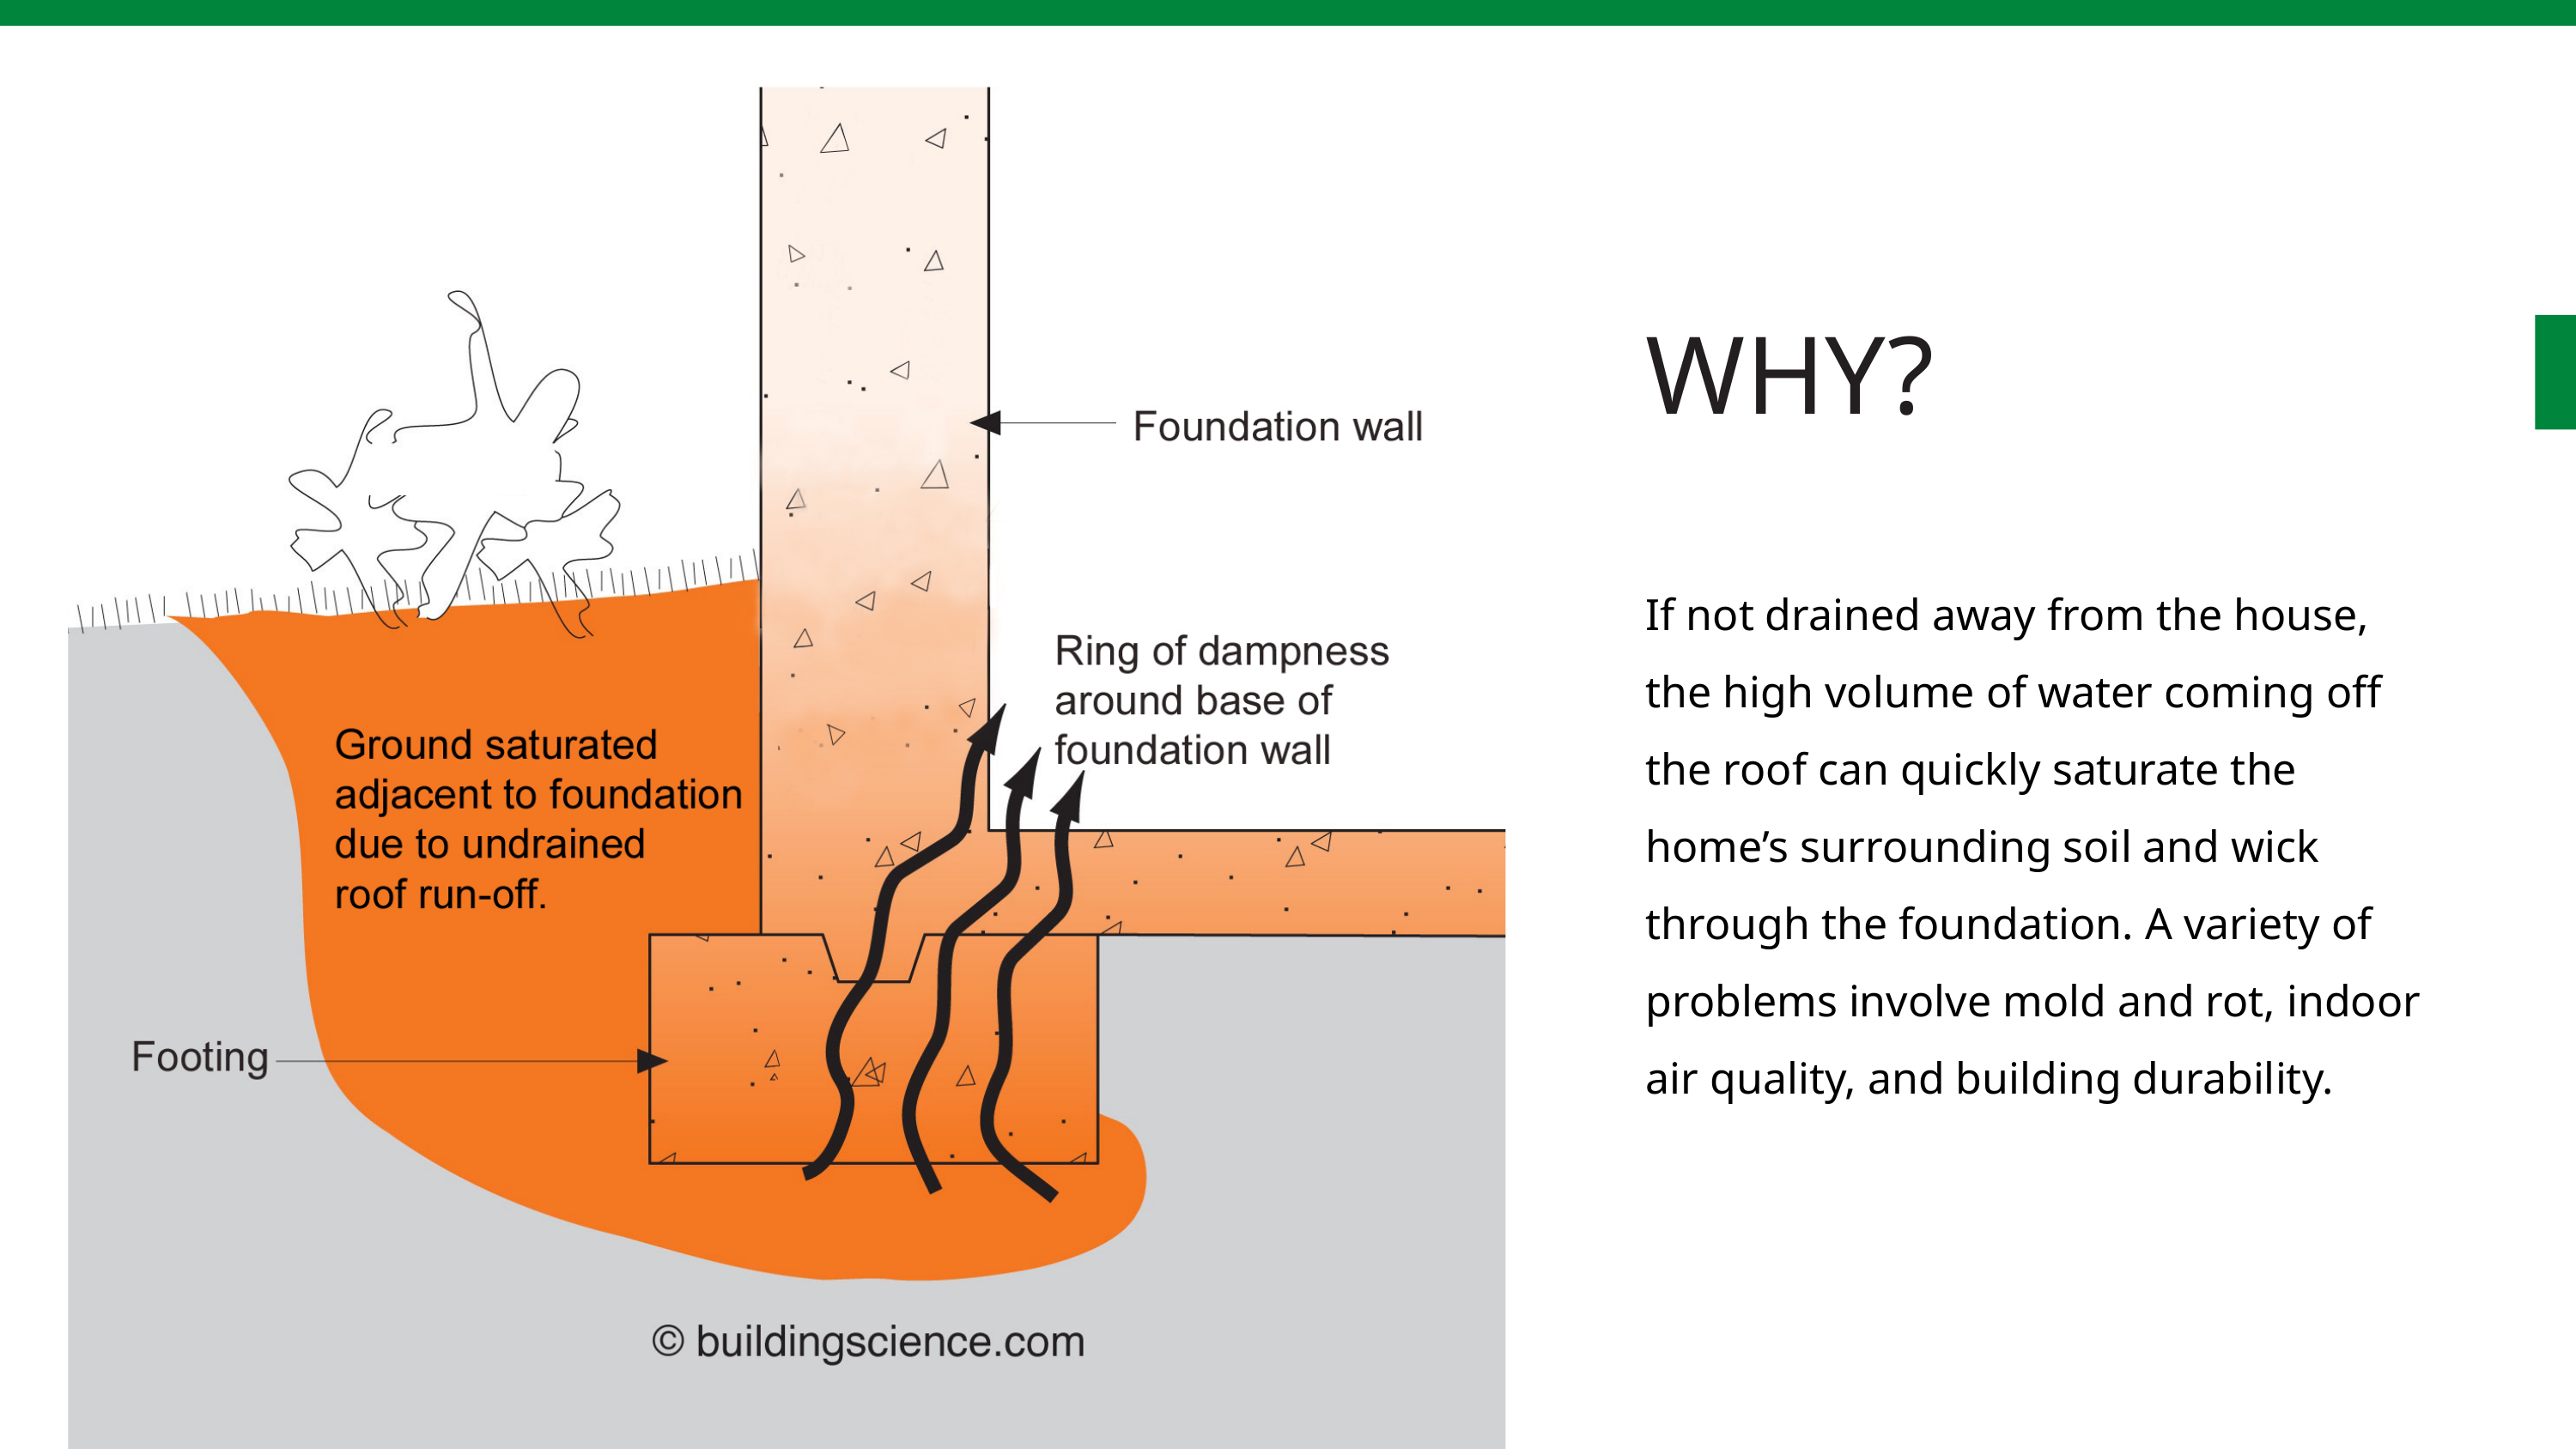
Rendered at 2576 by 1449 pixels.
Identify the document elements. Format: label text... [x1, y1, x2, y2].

text_box If not drained away from the house, the high volume of water coming off the roof can quickly saturate the home’s surrounding soil and wick through the foundation. A variety of problems involve mold and rot, indoor air quality, and building durability. [1632, 555, 2439, 1110]
picture [68, 86, 1506, 1449]
list WHY? [1632, 314, 2571, 458]
text_box [2534, 314, 2576, 430]
